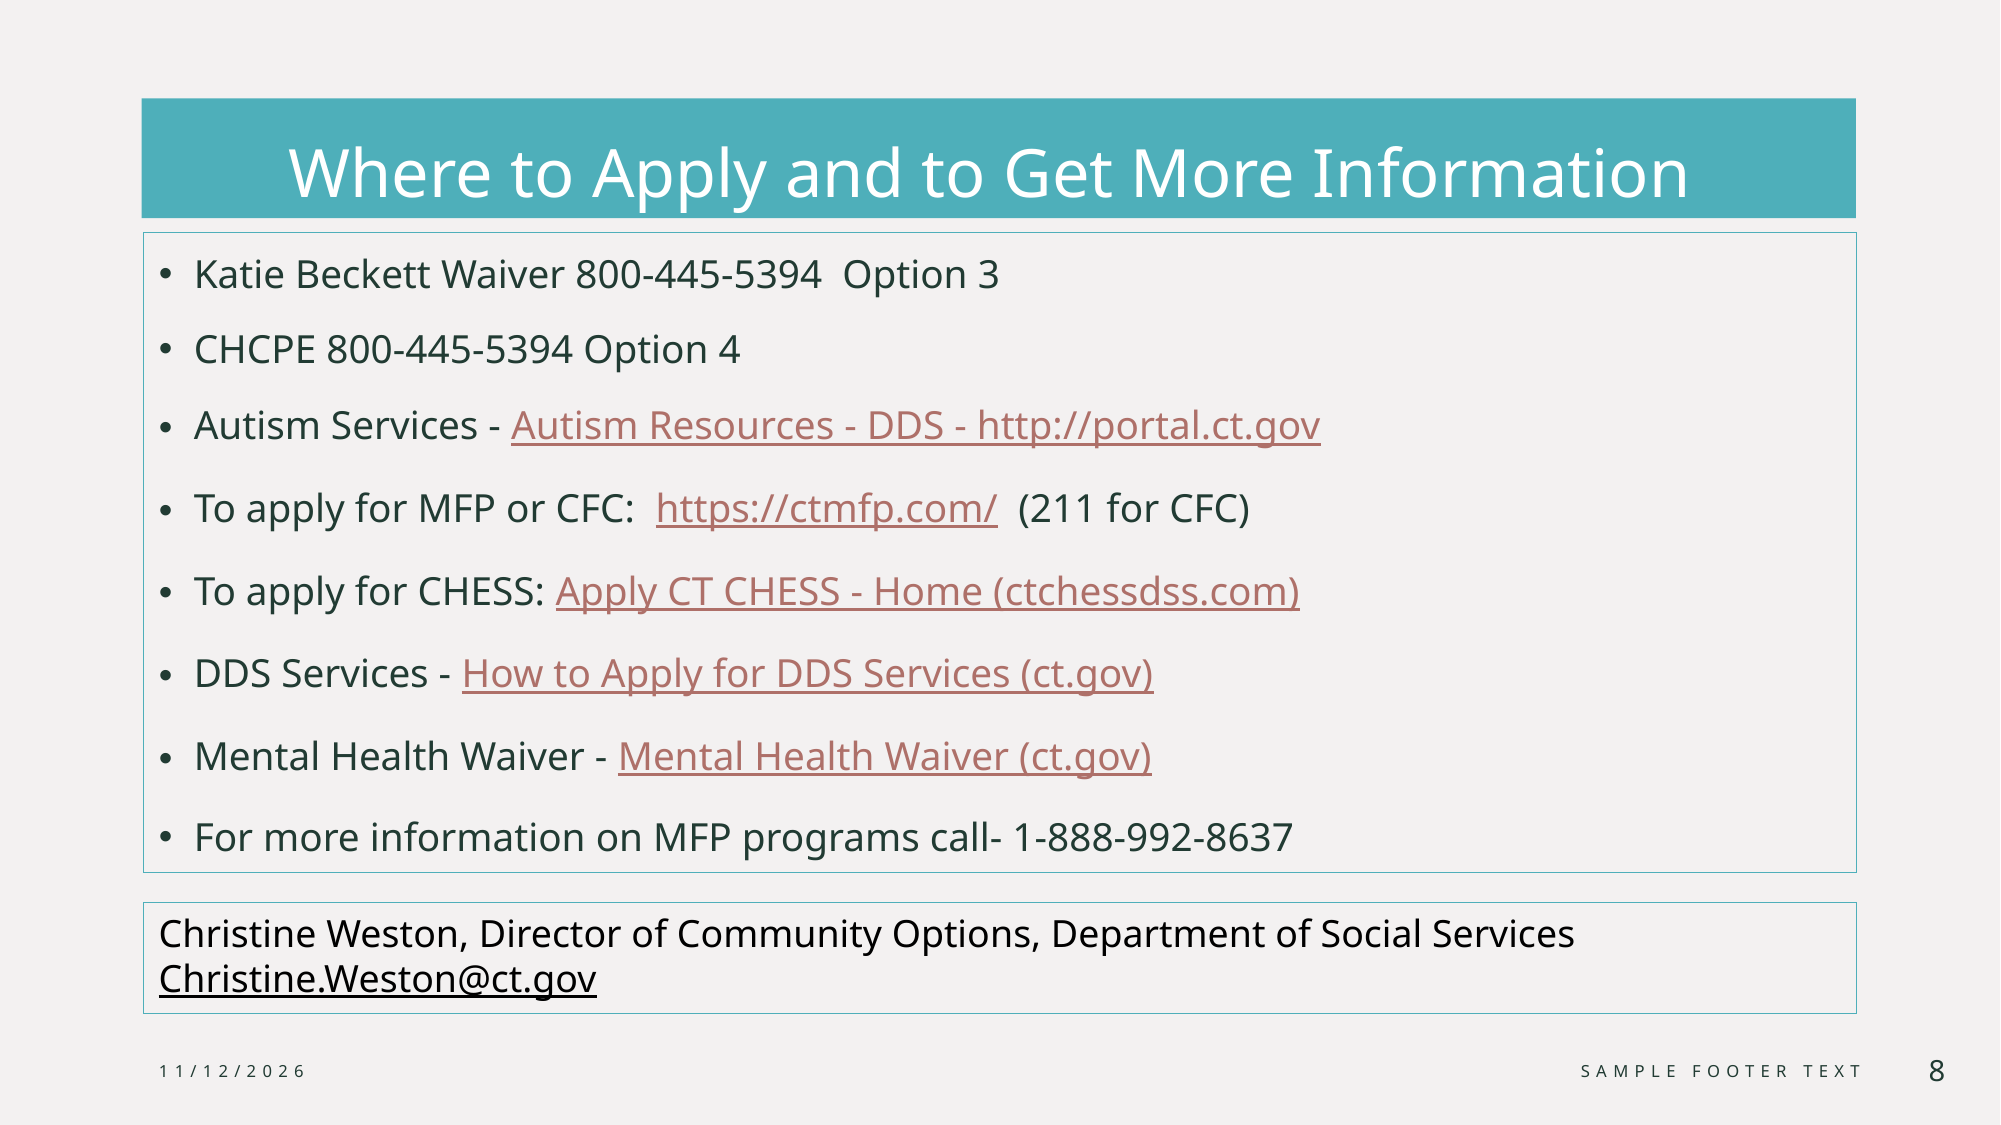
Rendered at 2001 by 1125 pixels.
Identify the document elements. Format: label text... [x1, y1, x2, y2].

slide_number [143, 1042, 594, 1103]
list Katie Beckett Waiver 800-445-5394 Option 3 CHCPE 800-445-5394 Option 4 Autism Services - Autism Resources - DDS - http://portal.ct.gov To apply for MFP or CFC: https://ctmfp.com/ (211 for CFC) To apply for CHESS: Apply CT CHESS - Home (ctchessdss.com) DDS Services - How to Apply for DDS Services (ct.gov) Mental Health Waiver - Mental Health Waiver (ct.gov) For more information on MFP programs call- 1-888-992-8637 [143, 232, 1857, 873]
footer Sample Footer Text [1170, 1042, 1875, 1103]
title Where to Apply and to Get More Information [141, 98, 1856, 219]
text_box Christine Weston, Director of Community Options, Department of Social Services Christine.Weston@ct.gov [143, 902, 1857, 1014]
slide_number 8 [1875, 1042, 1961, 1103]
